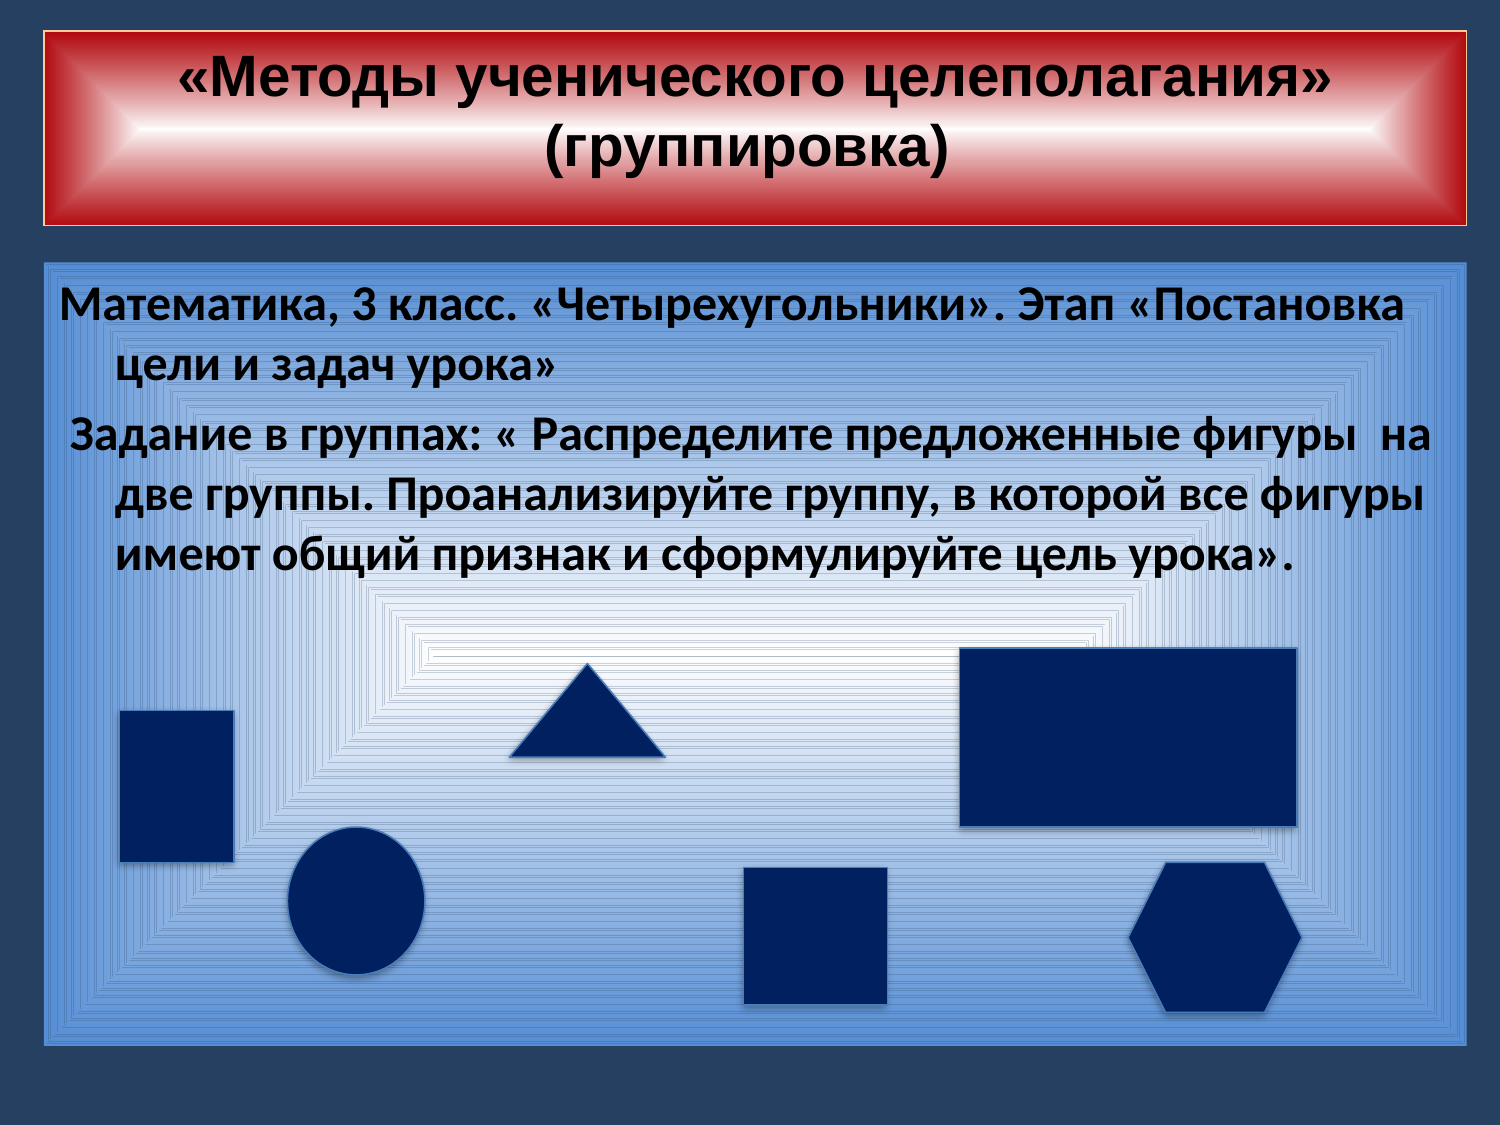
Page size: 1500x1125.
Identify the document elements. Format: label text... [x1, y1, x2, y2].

list Математика, 3 класс. «Четырехугольники». Этап «Постановка цели и задач урока» Задание в группах: « Распределите предложенные фигуры на две группы. Проанализируйте группу, в которой все фигуры имеют общий признак и сформулируйте цель урока». [43, 262, 1467, 1047]
text_box «Методы ученического целеполагания» (группировка) [43, 31, 1467, 226]
text_box [1127, 861, 1303, 1014]
text_box [508, 662, 667, 759]
text_box [959, 647, 1298, 828]
text_box [743, 867, 888, 1006]
text_box [286, 826, 426, 976]
text_box [119, 710, 235, 863]
